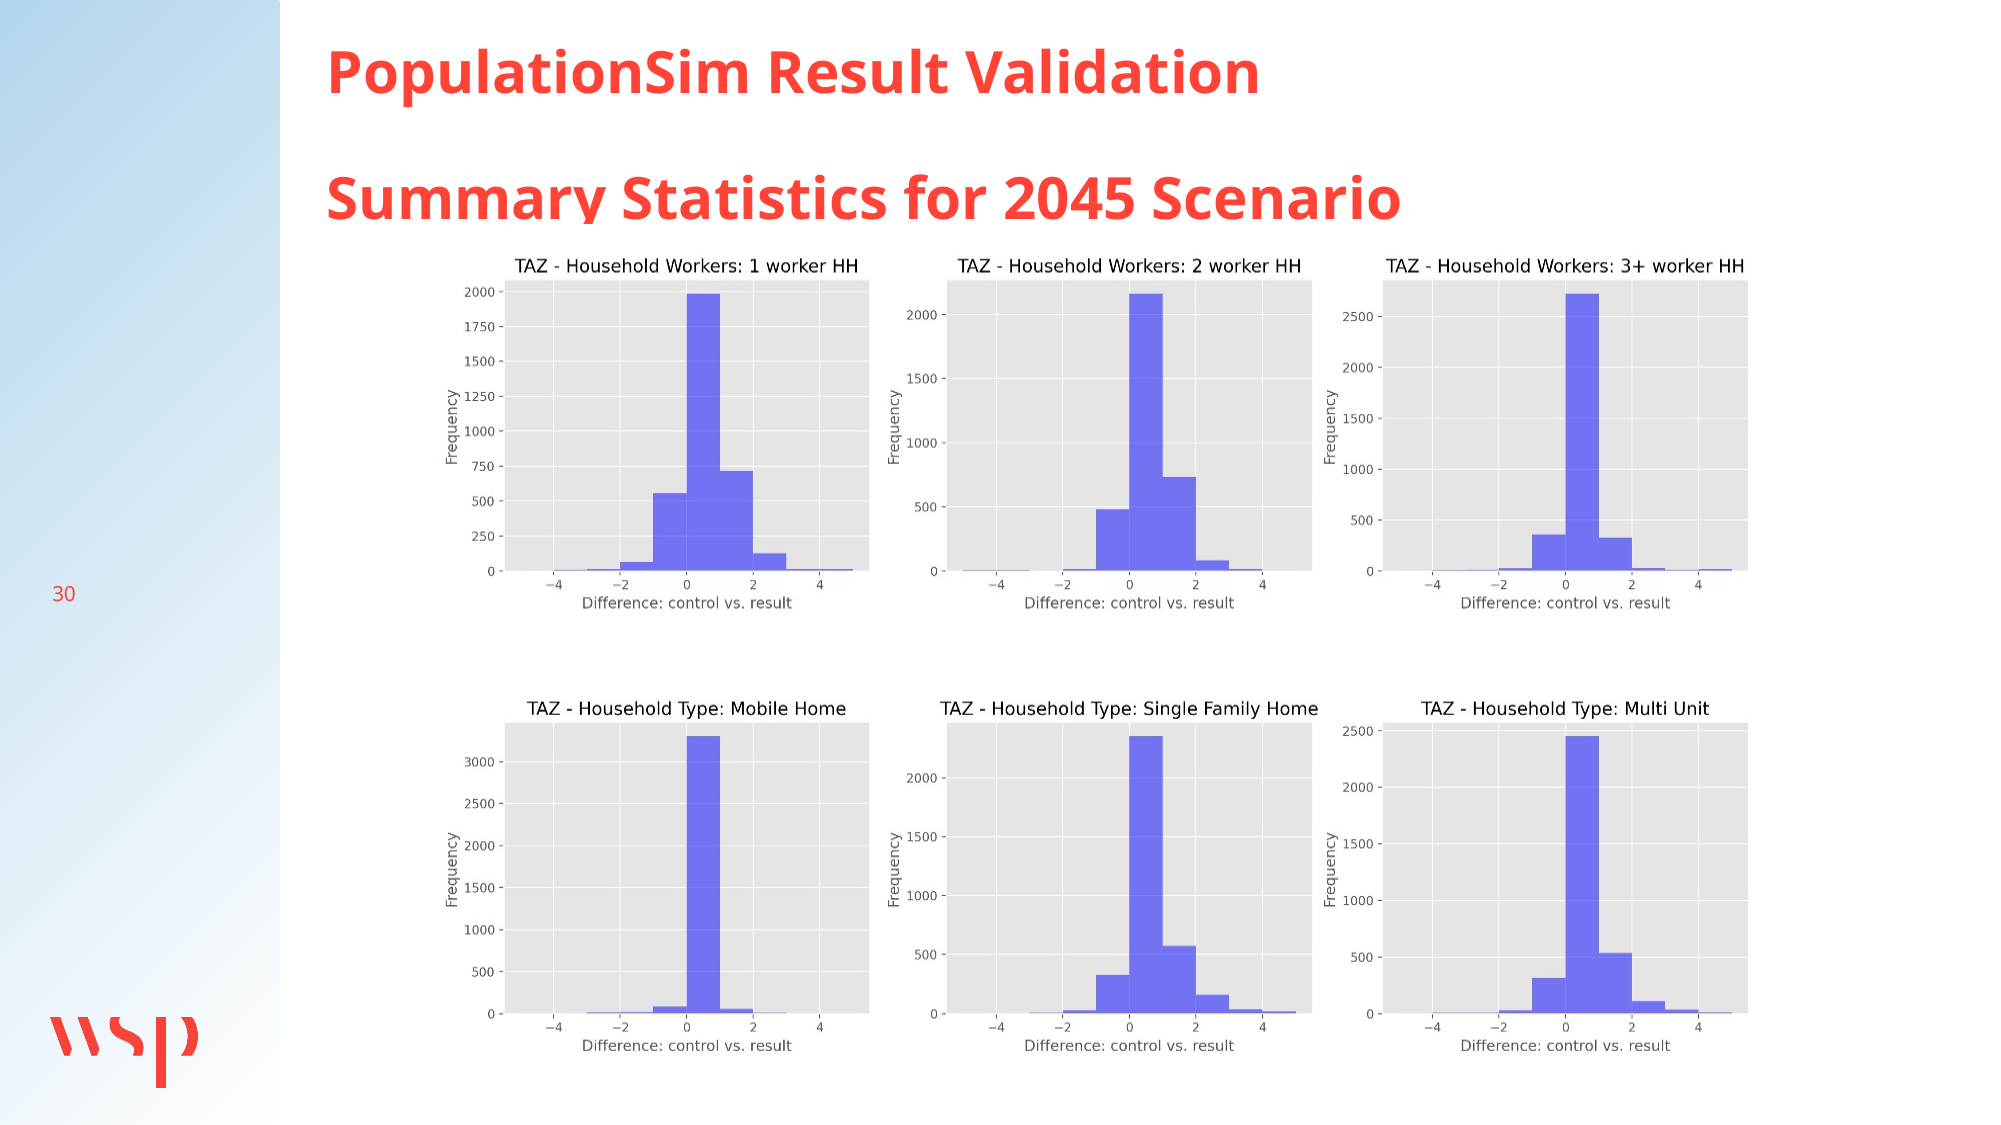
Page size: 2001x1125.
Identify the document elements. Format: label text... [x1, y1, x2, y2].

picture [431, 224, 1762, 1090]
slide_number 30 [37, 568, 268, 622]
picture [50, 1017, 198, 1088]
text_box PopulationSim Result Validation Summary Statistics for 2045 Scenario [311, 35, 1830, 225]
